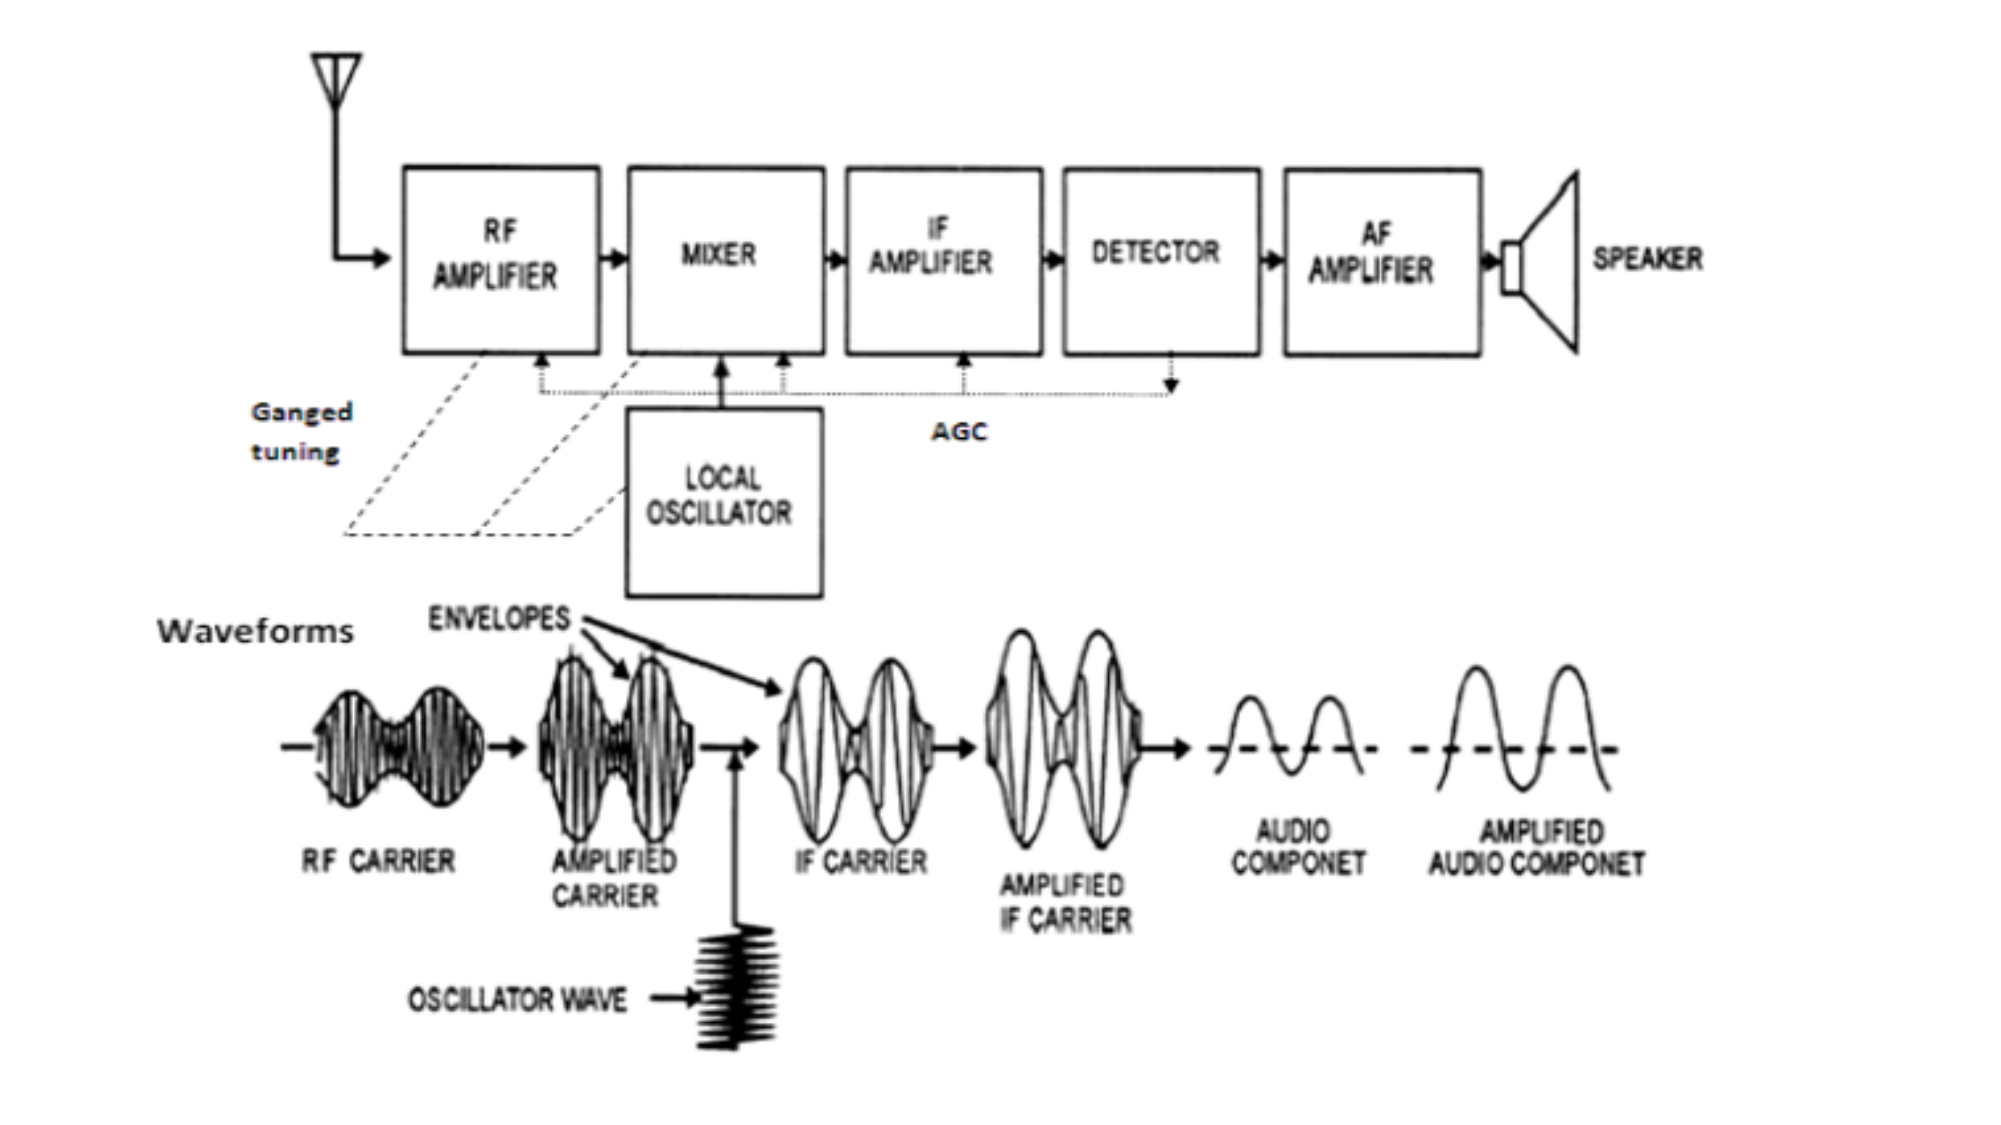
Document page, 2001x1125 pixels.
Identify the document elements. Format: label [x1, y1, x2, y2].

list [155, 42, 1710, 1065]
